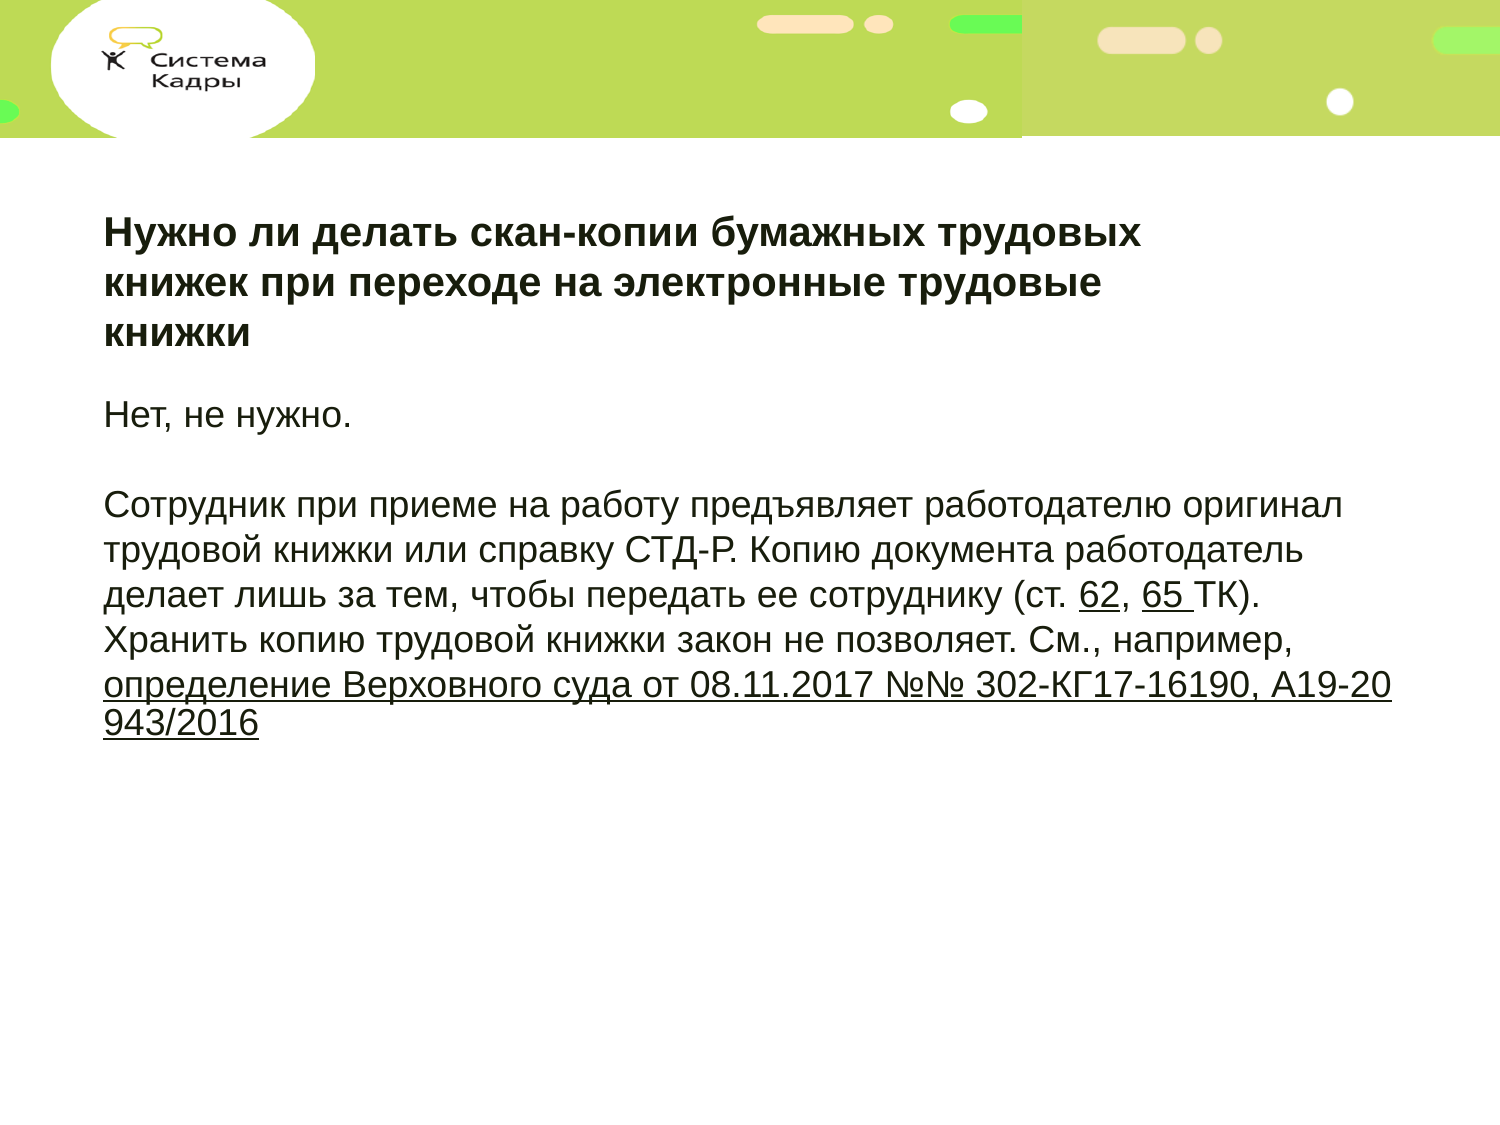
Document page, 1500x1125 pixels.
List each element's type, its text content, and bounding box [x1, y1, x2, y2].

picture [0, 0, 1500, 138]
title Нужно ли делать скан-копии бумажных трудовых книжек при переходе на электронные трудовые книжки [88, 196, 1235, 315]
list Нет, не нужно. Сотрудник при приеме на работу предъявляет работодателю оригинал трудовой книжки или справку СТД-Р. Копию документа работодатель делает лишь за тем, чтобы передать ее сотруднику (ст. 62, 65 ТК). Хранить копию трудовой книжки закон не позволяет. См., например, определение Верховного суда от 08.11.2017 №№ 302-КГ17-16190, А19-20943/2016 [88, 338, 1424, 1012]
